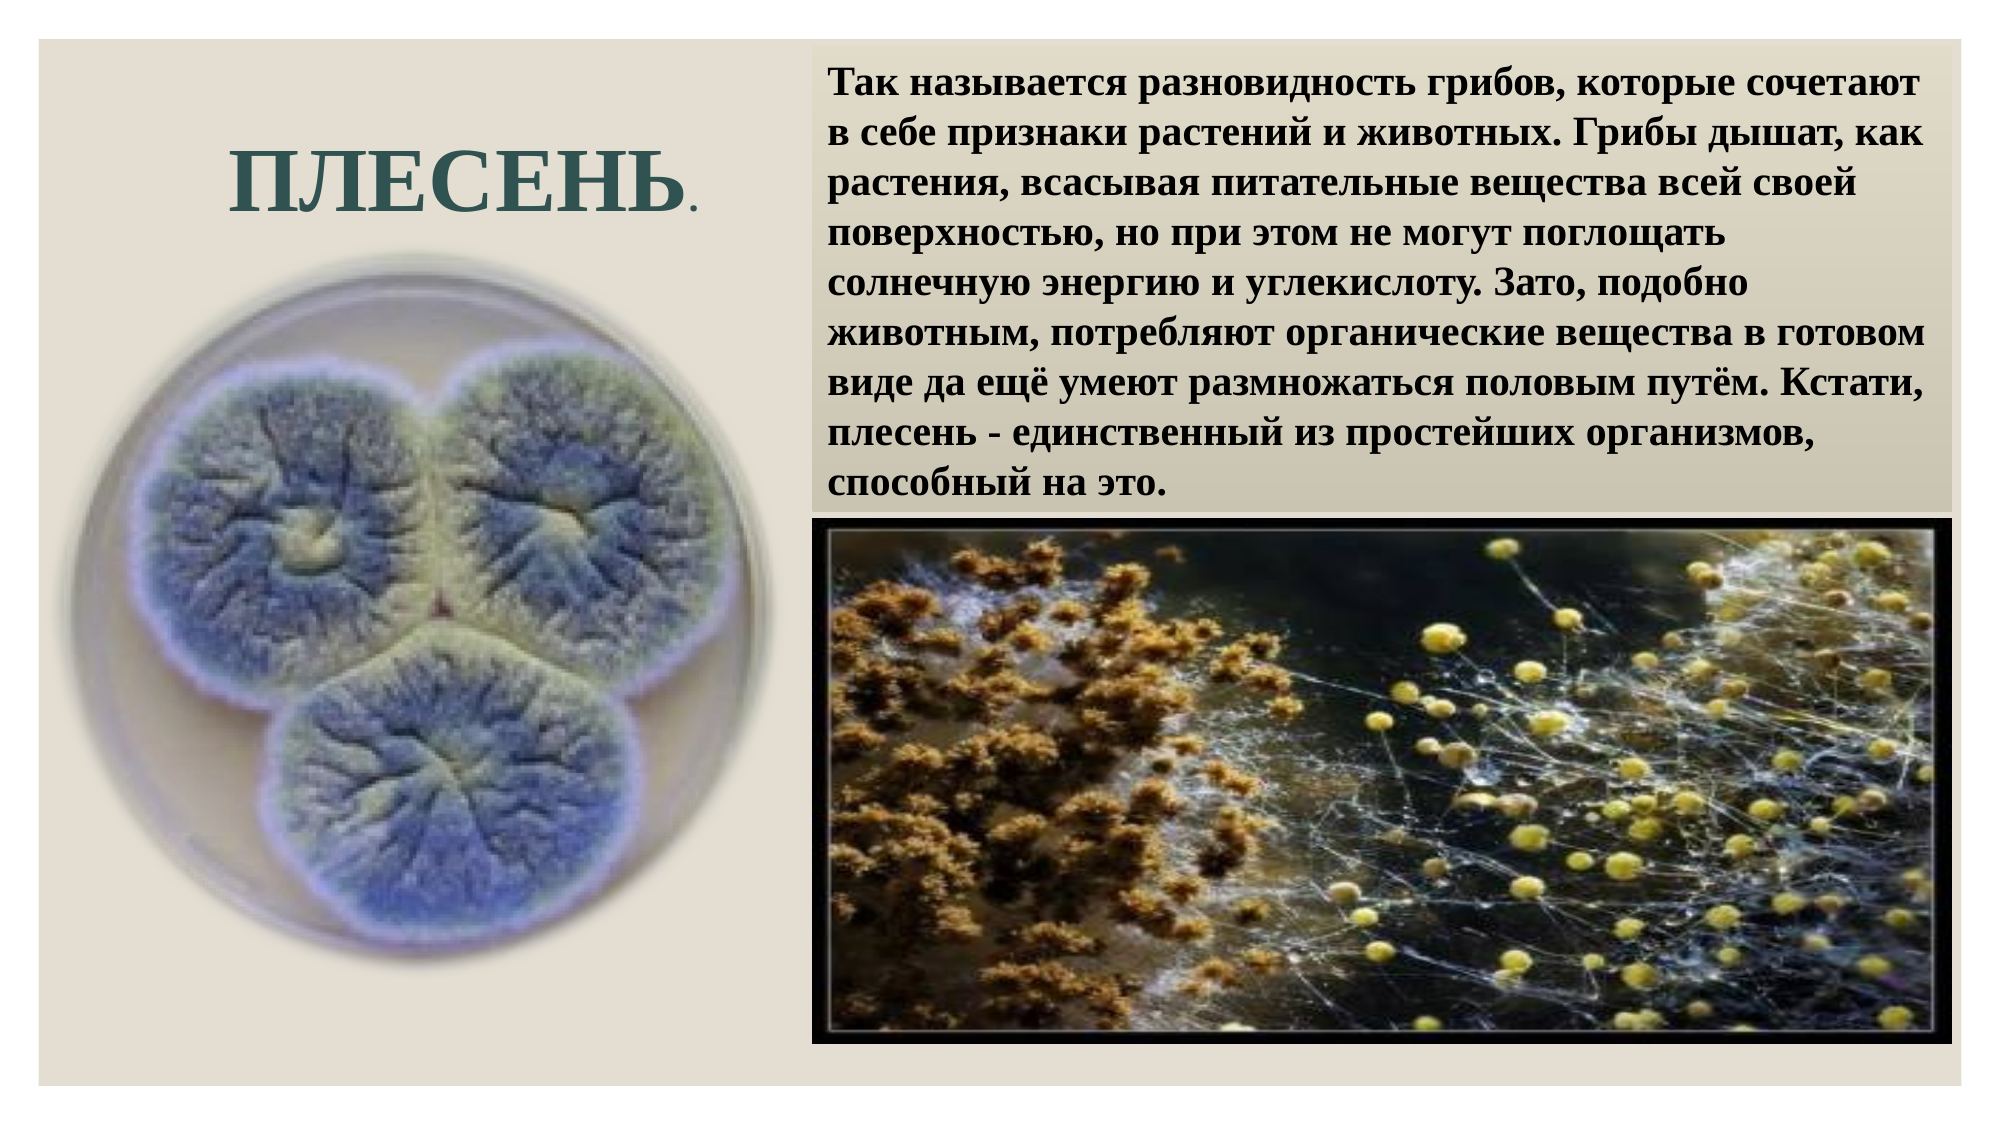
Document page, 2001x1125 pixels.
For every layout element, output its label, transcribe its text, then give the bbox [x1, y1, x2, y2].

picture [45, 238, 788, 981]
text_box Так называется разновидность грибов, которые сочетают в себе признаки растений и животных. Грибы дышат, как растения, всасывая питательные вещества всей своей поверхностью, но при этом не могут поглощать солнечную энергию и углекислоту. Зато, подобно животным, потребляют органические вещества в готовом виде да ещё умеют размножаться половым путём. Кстати, плесень - единственный из простейших организмов, способный на это. [812, 46, 1952, 512]
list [812, 518, 1952, 1044]
text_box ПЛЕСЕНЬ. [213, 112, 724, 234]
